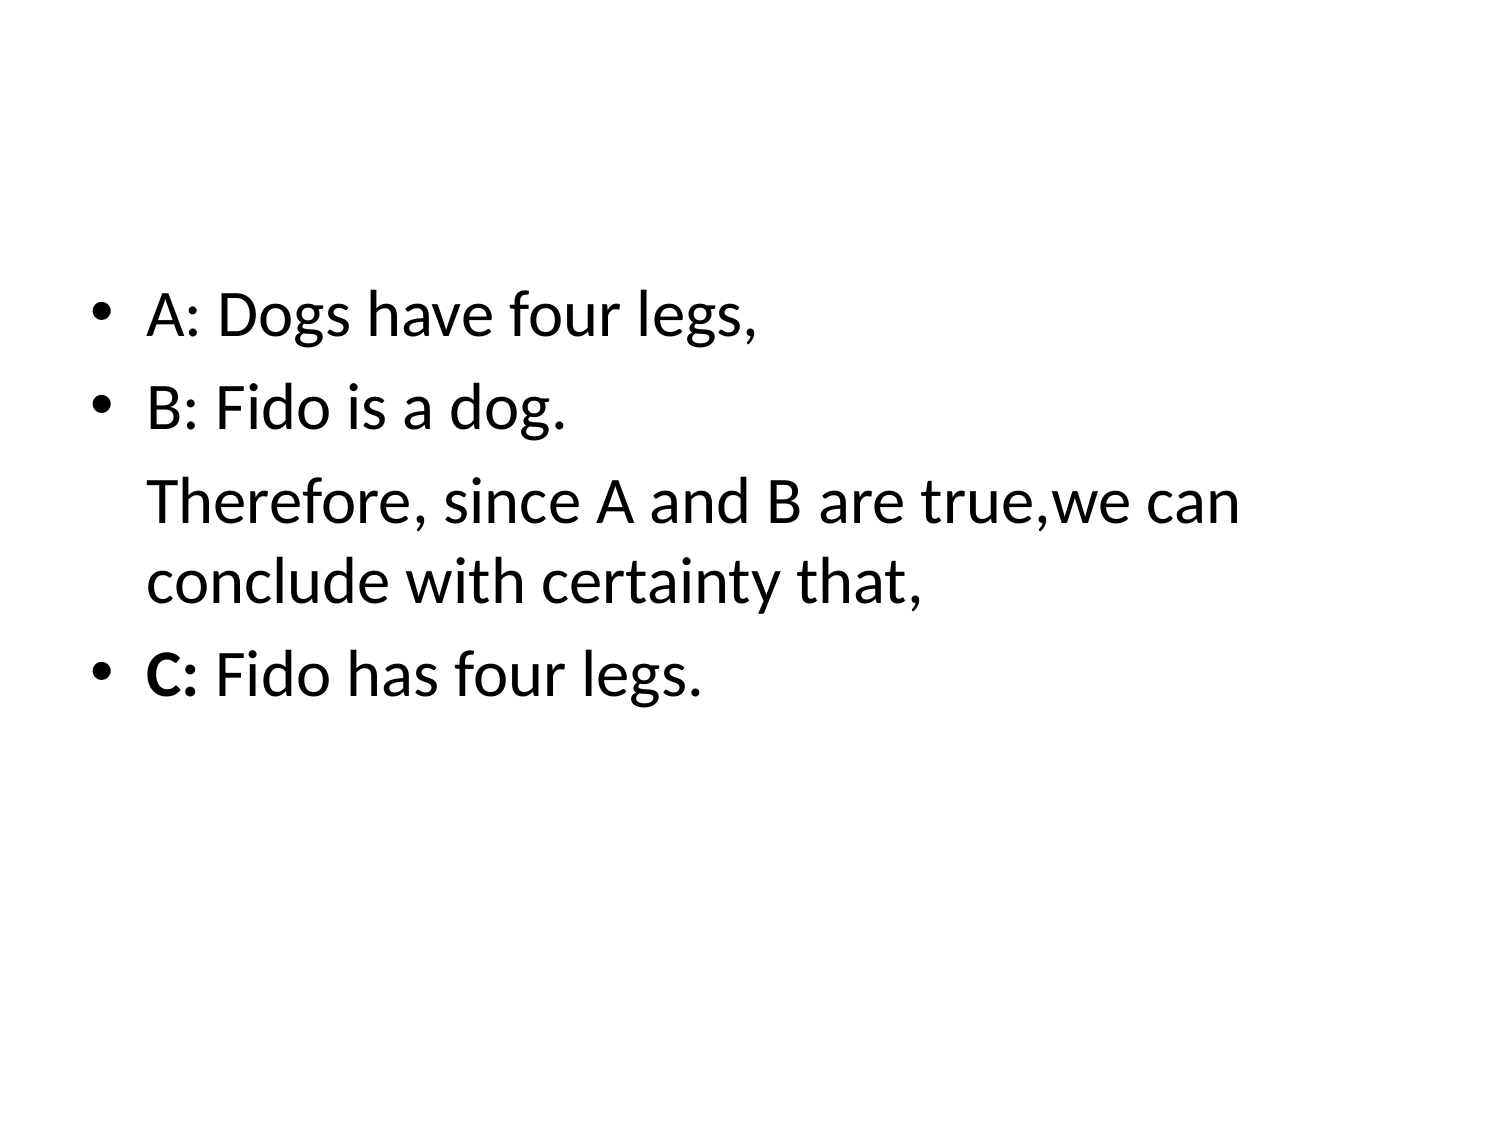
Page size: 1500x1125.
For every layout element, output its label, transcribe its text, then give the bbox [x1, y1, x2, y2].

list A: Dogs have four legs, B: Fido is a dog. Therefore, since A and B are true,we can conclude with certainty that, C: Fido has four legs. [75, 262, 1425, 1005]
